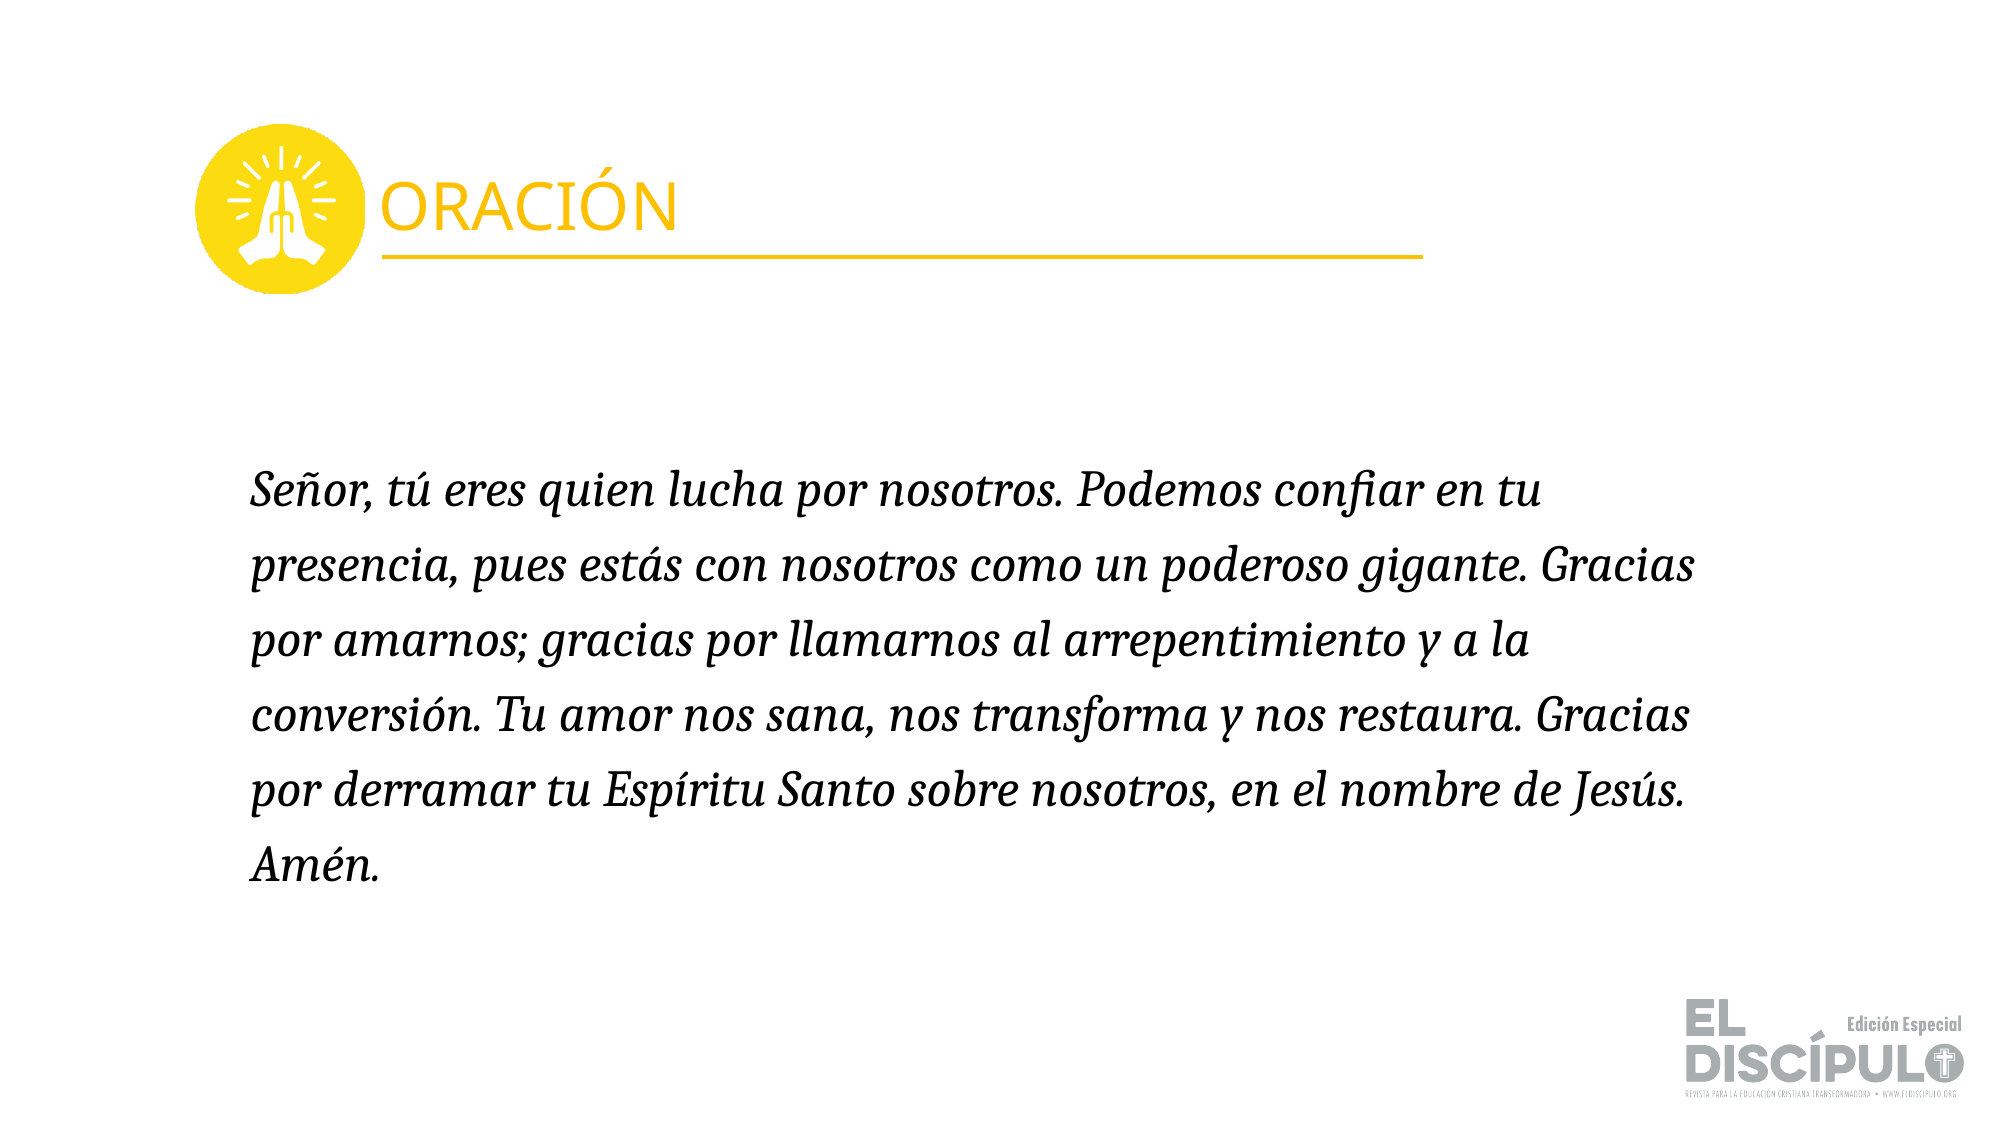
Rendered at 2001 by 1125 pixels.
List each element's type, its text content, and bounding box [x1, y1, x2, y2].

text_box Señor, tú eres quien lucha por nosotros. Podemos confiar en tu presencia, pues estás con nosotros como un poderoso gigante. Gracias por amarnos; gracias por llamarnos al arrepentimiento y a la conversión. Tu amor nos sana, nos transforma y nos restaura. Gracias por derramar tu Espíritu Santo sobre nosotros, en el nombre de Jesús. Amén. [242, 433, 1758, 900]
picture [195, 124, 365, 294]
title ORACIÓN [370, 160, 876, 258]
picture [1685, 999, 1965, 1100]
